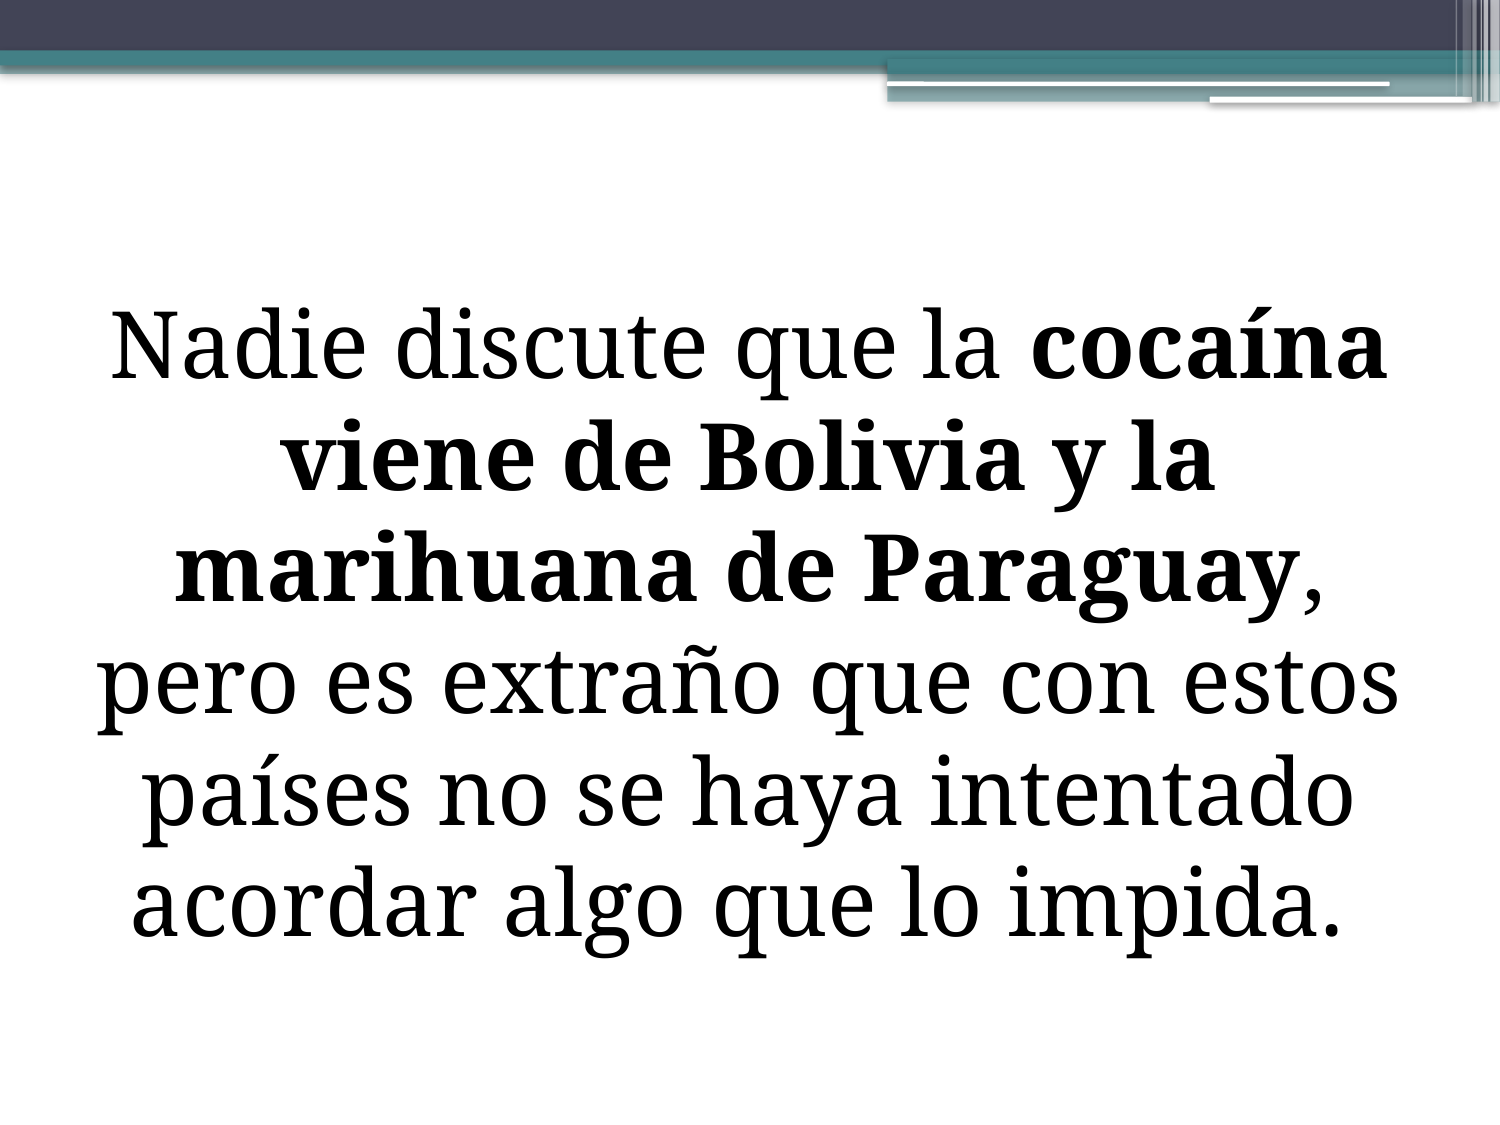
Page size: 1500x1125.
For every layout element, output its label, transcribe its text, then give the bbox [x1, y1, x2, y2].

list Nadie discute que la cocaína viene de Bolivia y la marihuana de Paraguay, pero es extraño que con estos países no se haya intentado acordar algo que lo impida. [75, 137, 1425, 1005]
